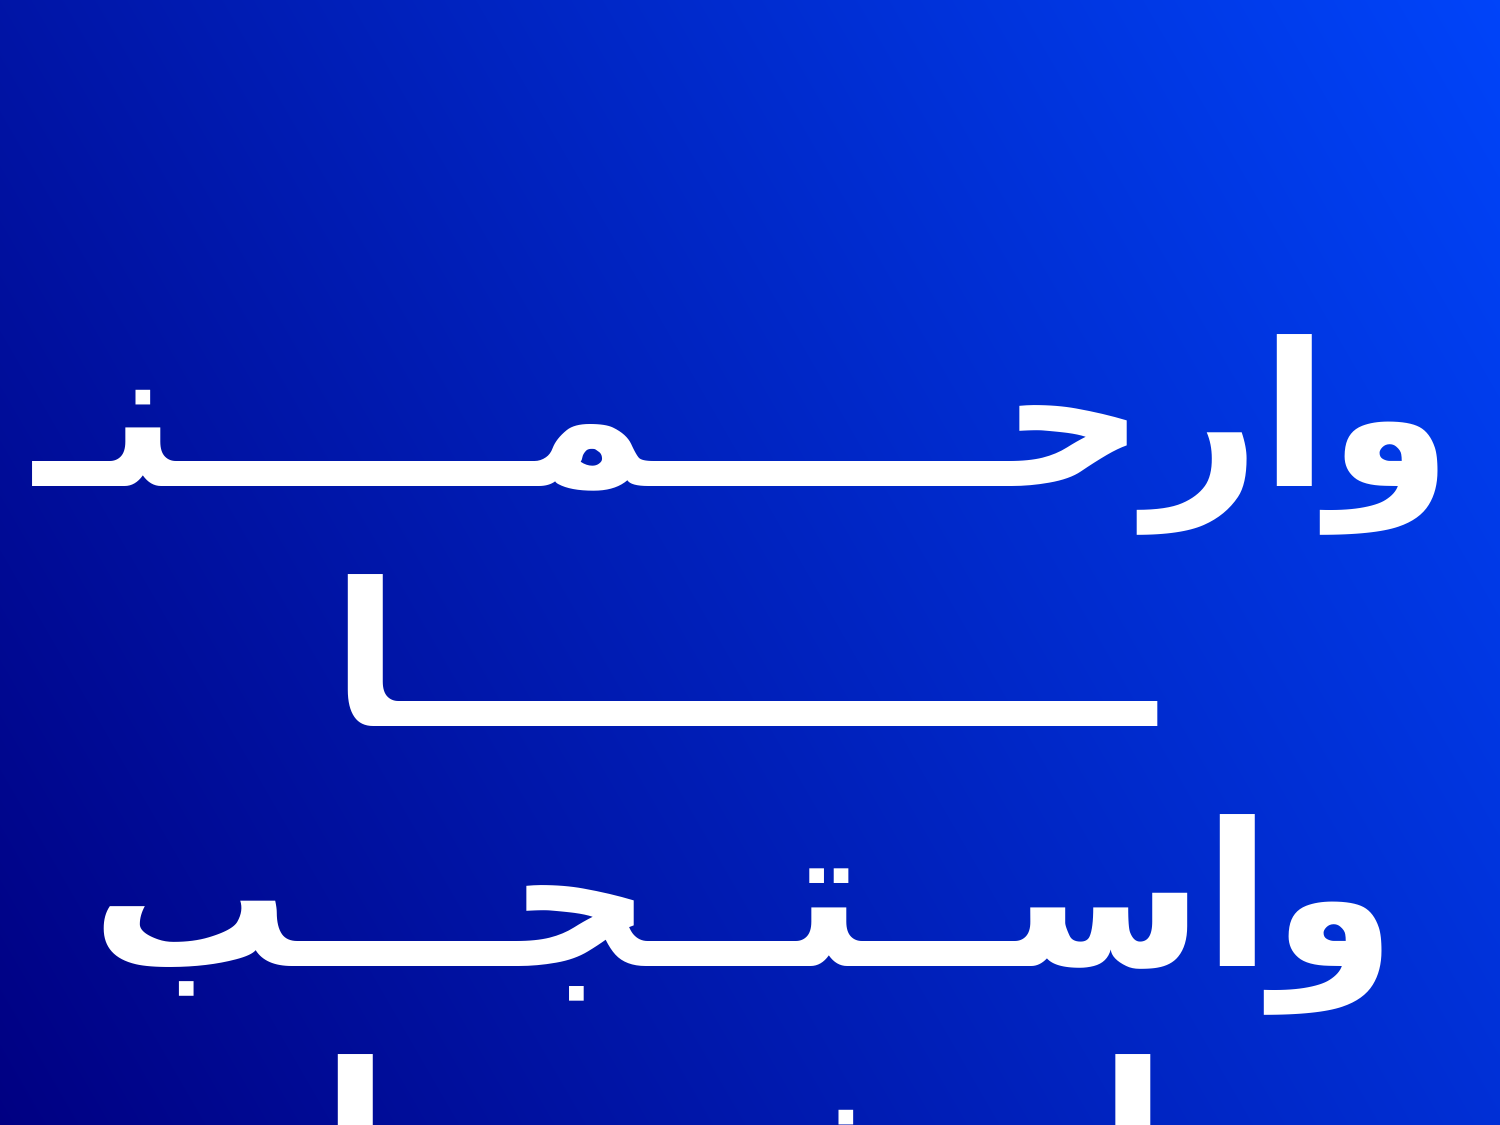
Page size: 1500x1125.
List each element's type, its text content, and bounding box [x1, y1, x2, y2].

text_box [0, 0, 1500, 1125]
text_box وارحـــــمـــــنــــــــــــا واســتــجـــب لـــنــــــا [0, 279, 1494, 551]
